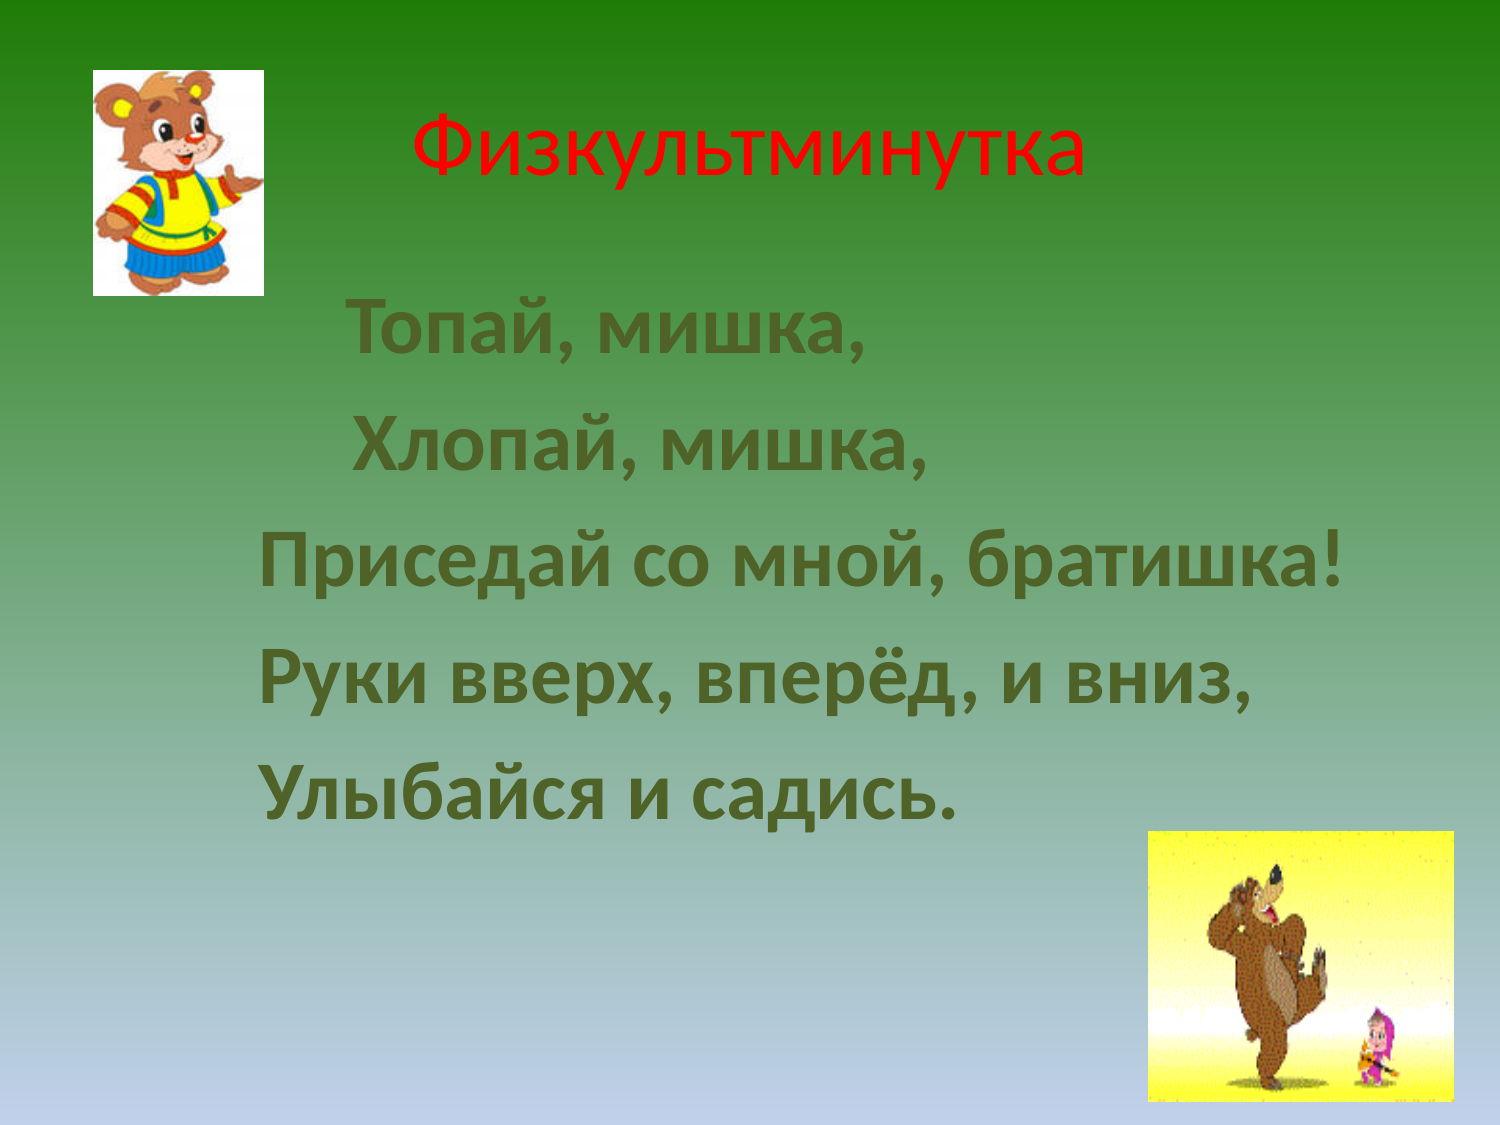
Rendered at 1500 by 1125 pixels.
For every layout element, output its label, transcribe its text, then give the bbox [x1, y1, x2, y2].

list Топай, мишка, Хлопай, мишка, Приседай со мной, братишка! Руки вверх, вперёд, и вниз, Улыбайся и садись. [75, 262, 1425, 1005]
picture [1148, 831, 1454, 1102]
picture [93, 70, 265, 296]
title Физкультминутка [75, 45, 1425, 233]
